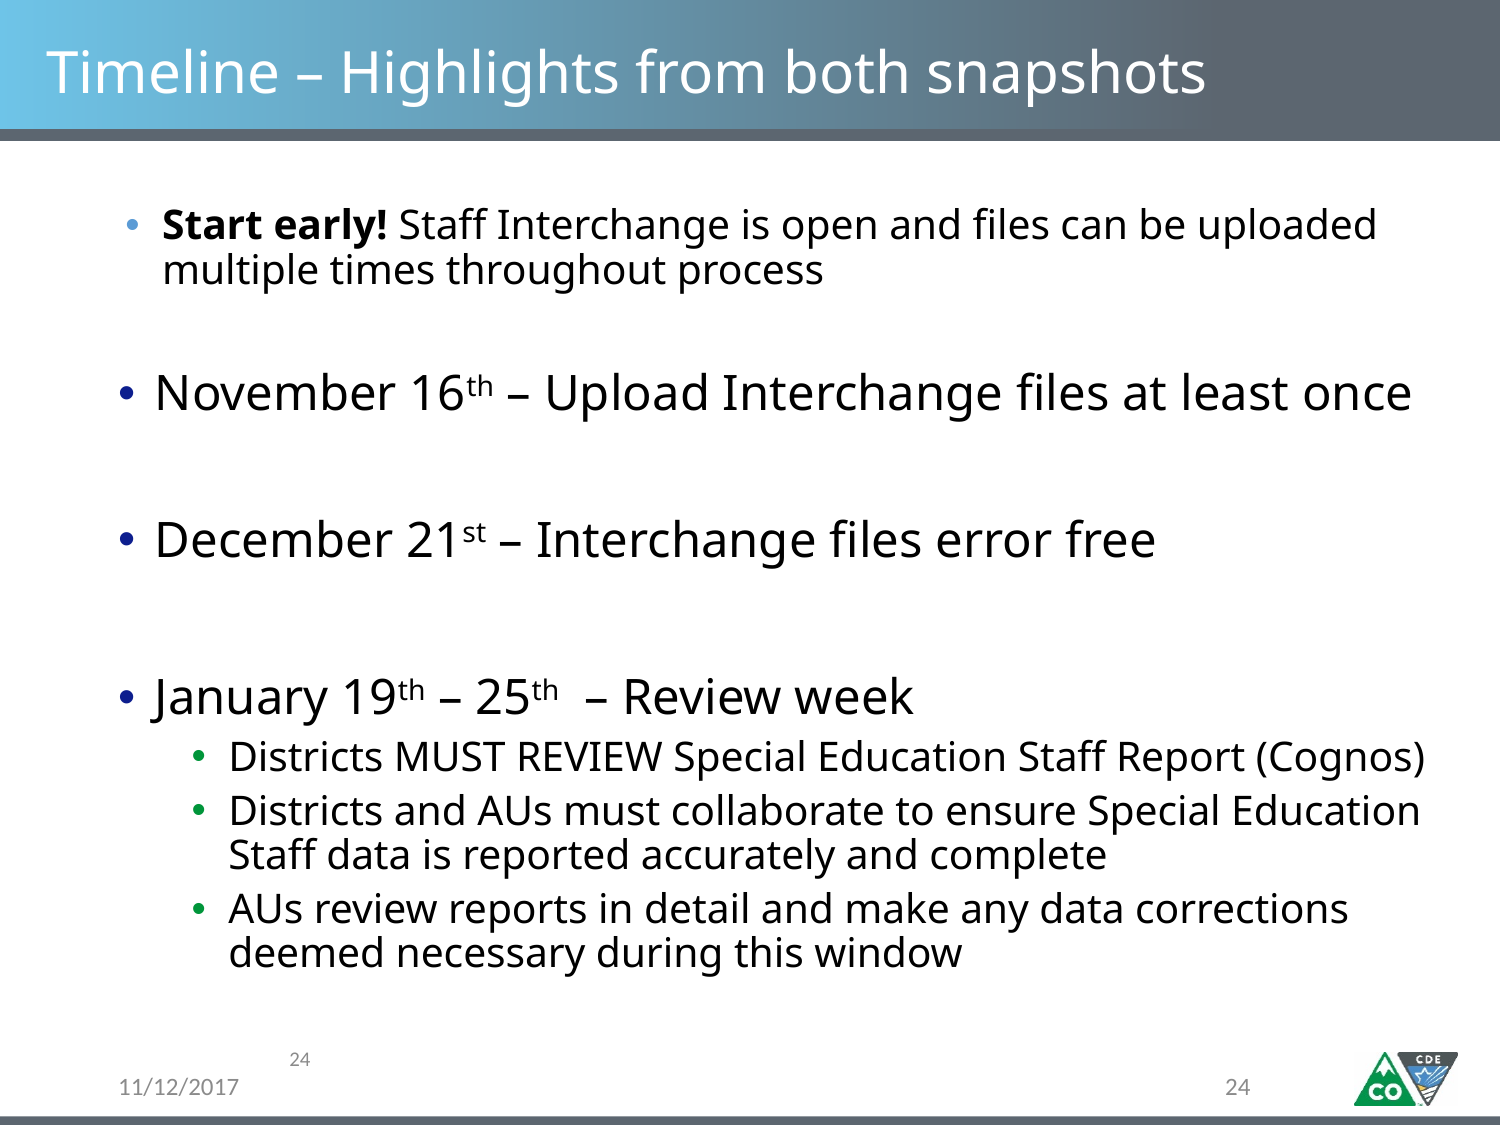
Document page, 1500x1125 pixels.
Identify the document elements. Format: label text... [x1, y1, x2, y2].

picture [1354, 1052, 1458, 1106]
title Timeline – Highlights from both snapshots [31, 31, 1326, 117]
footer 24 [62, 1027, 538, 1088]
list Start early! Staff Interchange is open and files can be uploaded multiple times throughout process November 16th – Upload Interchange files at least once December 21st – Interchange files error free January 19th – 25th – Review week Districts MUST REVIEW Special Education Staff Report (Cognos) Districts and AUs must collaborate to ensure Special Education Staff data is reported accurately and complete AUs review reports in detail and make any data corrections deemed necessary during this window [103, 197, 1457, 1024]
